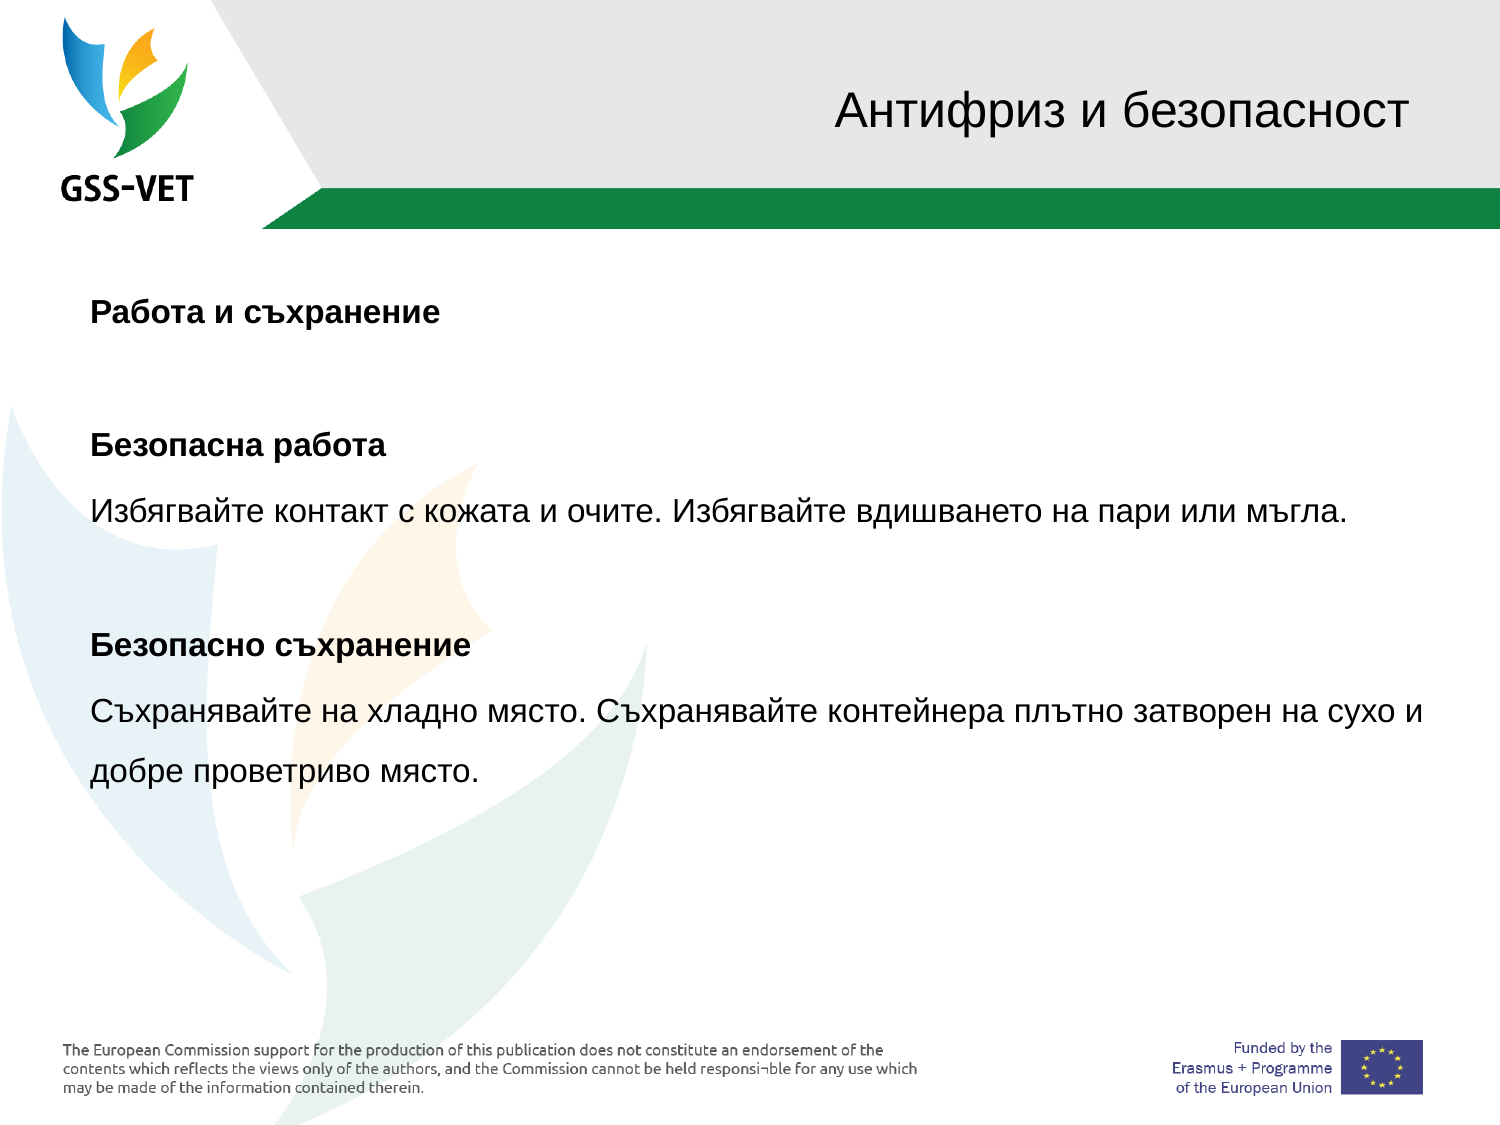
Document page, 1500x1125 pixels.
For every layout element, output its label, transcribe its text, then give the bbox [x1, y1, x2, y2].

list Работа и съхранение Безопасна работа Избягвайте контакт с кожата и очите. Избягвайте вдишването на пари или мъгла. Безопасно съхранение Съхранявайте на хладно място. Съхранявайте контейнера плътно затворен на сухо и добре проветриво място. [75, 262, 1471, 1005]
title Антифриз и безопасност [324, 0, 1425, 185]
picture [0, 0, 1500, 1125]
